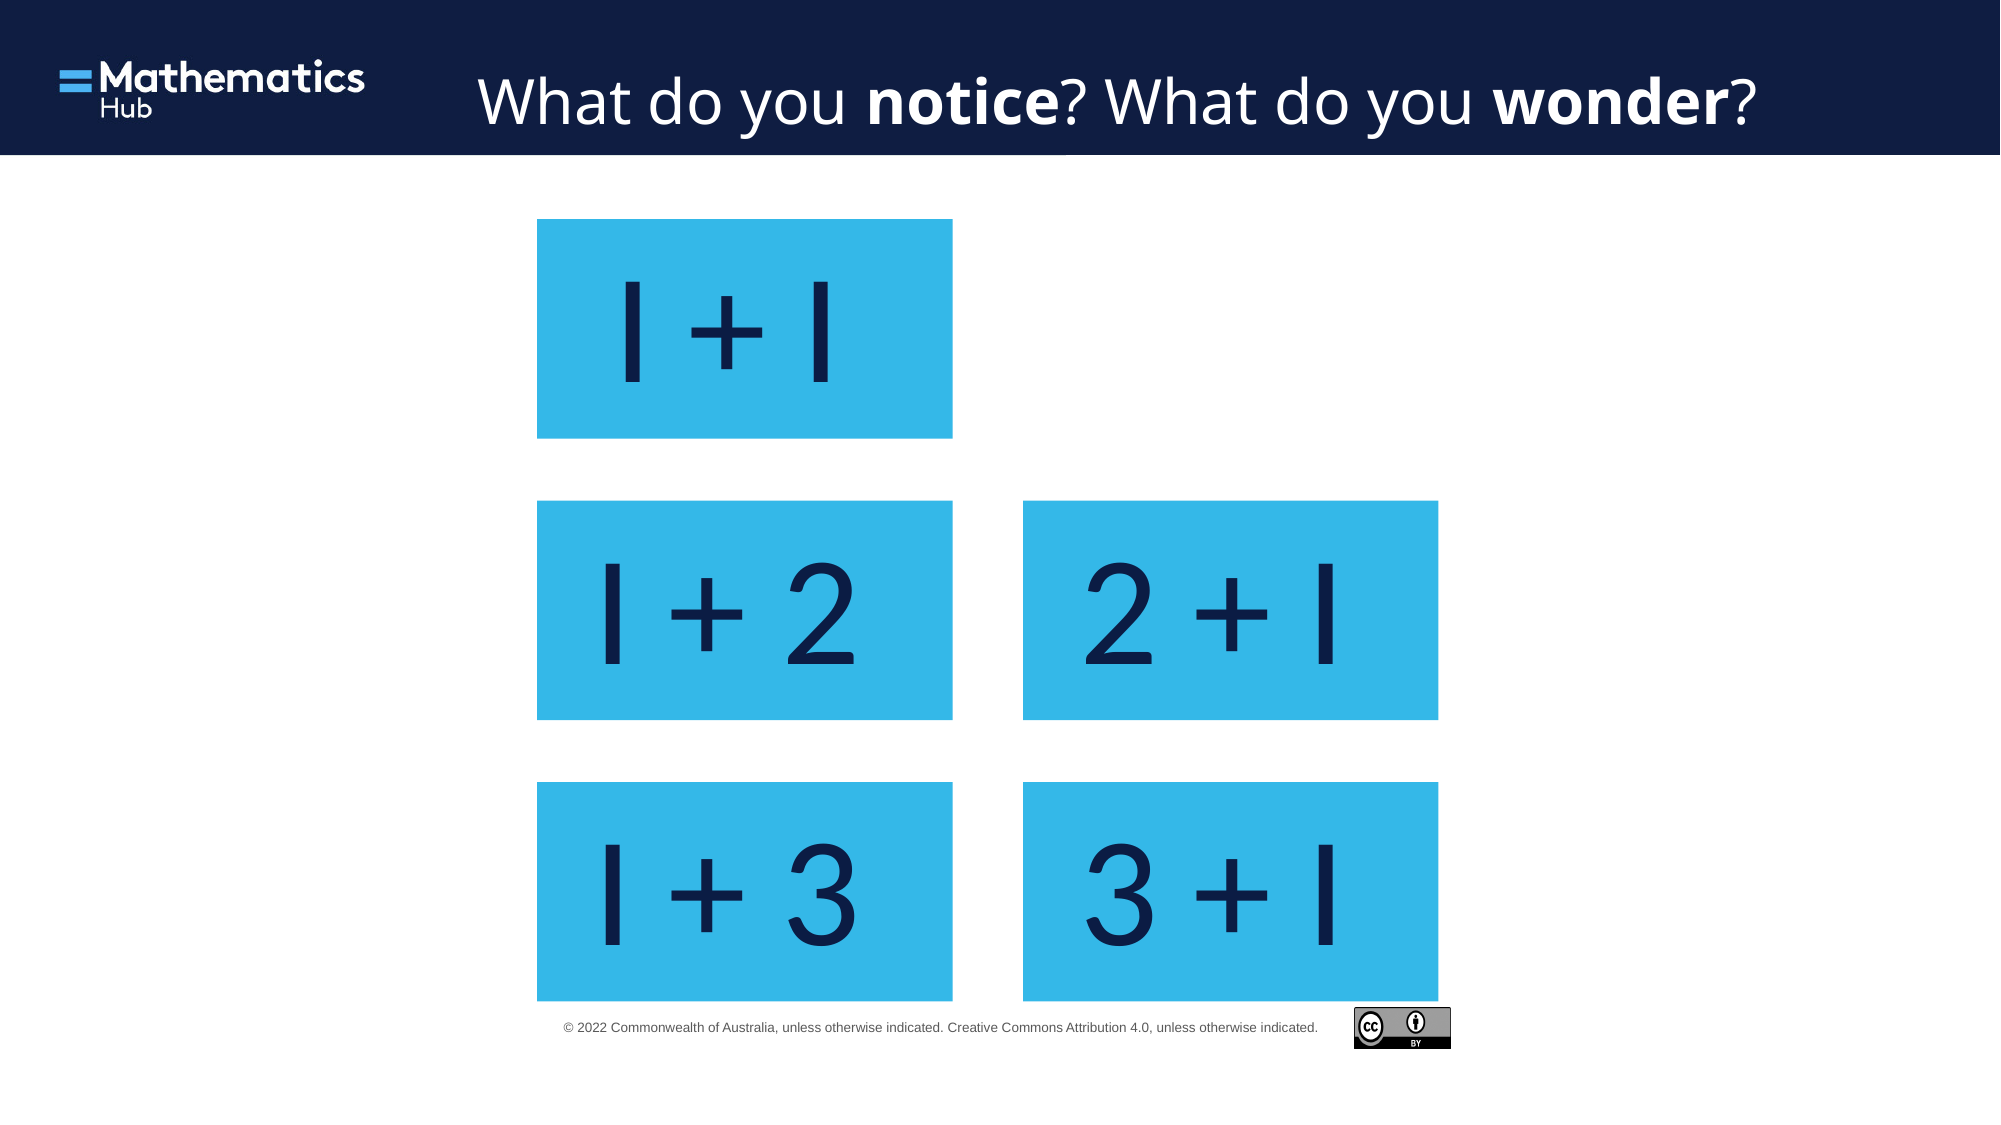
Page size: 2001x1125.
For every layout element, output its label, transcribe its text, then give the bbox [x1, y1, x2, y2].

picture [1354, 1007, 1451, 1049]
text_box I + I [537, 219, 953, 439]
text_box What do you notice? What do you wonder? [462, 0, 1937, 145]
text_box 3 + I [1023, 782, 1439, 1002]
picture [0, 0, 2000, 159]
text_box I + 2 [537, 500, 953, 721]
text_box 2 + I [1023, 500, 1439, 721]
text_box I + 3 [537, 782, 953, 1002]
